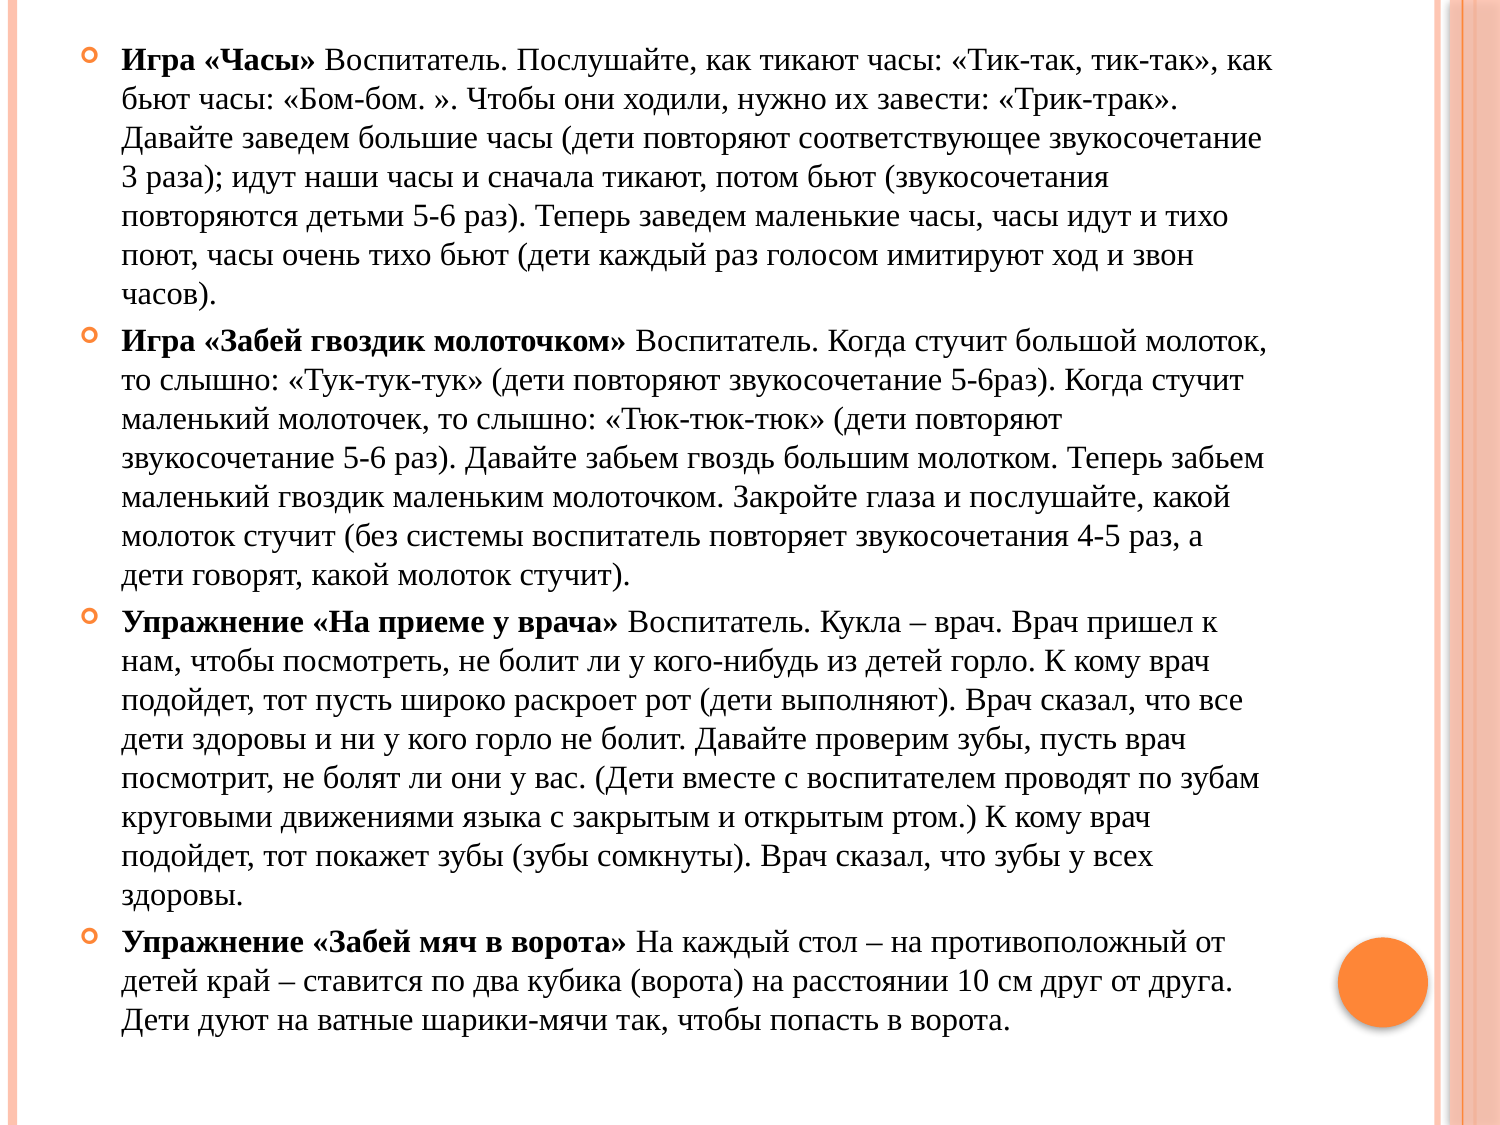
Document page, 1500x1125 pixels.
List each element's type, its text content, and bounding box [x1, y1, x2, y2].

list Игра «Часы» Воспитатель. Послушайте, как тикают часы: «Тик-так, тик-так», как бьют часы: «Бом-бом. ». Чтобы они ходили, нужно их завести: «Трик-трак». Давайте заведем большие часы (дети повторяют соответствующее звукосочетание 3 раза); идут наши часы и сначала тикают, потом бьют (звукосочетания повторяются детьми 5-6 раз). Теперь заведем маленькие часы, часы идут и тихо поют, часы очень тихо бьют (дети каждый раз голосом имитируют ход и звон часов). Игра «Забей гвоздик молоточком» Воспитатель. Когда стучит большой молоток, то слышно: «Тук-тук-тук» (дети повторяют звукосочетание 5-6раз). Когда стучит маленький молоточек, то слышно: «Тюк-тюк-тюк» (дети повторяют звукосочетание 5-6 раз). Давайте забьем гвоздь большим молотком. Теперь забьем маленький гвоздик маленьким молоточком. Закройте глаза и послушайте, какой молоток стучит (без системы воспитатель повторяет звукосочетания 4-5 раз, а дети говорят, какой молоток стучит). Упражнение «На приеме у врача» Воспитатель. Кукла – врач. Врач пришел к нам, чтобы посмотреть, не болит ли у кого-нибудь из детей горло. К кому врач подойдет, тот пусть широко раскроет рот (дети выполняют). Врач сказал, что все дети здоровы и ни у кого горло не болит. Давайте проверим зубы, пусть врач посмотрит, не болят ли они у вас. (Дети вместе с воспитателем проводят по зубам круговыми движениями языка с закрытым и открытым ртом.) К кому врач подойдет, тот покажет зубы (зубы сомкнуты). Врач сказал, что зубы у всех здоровы. Упражнение «Забей мяч в ворота» На каждый стол – на противоположный от детей край – ставится по два кубика (ворота) на расстоянии 10 см друг от друга. Дети дуют на ватные шарики-мячи так, чтобы попасть в ворота. [64, 30, 1290, 1059]
